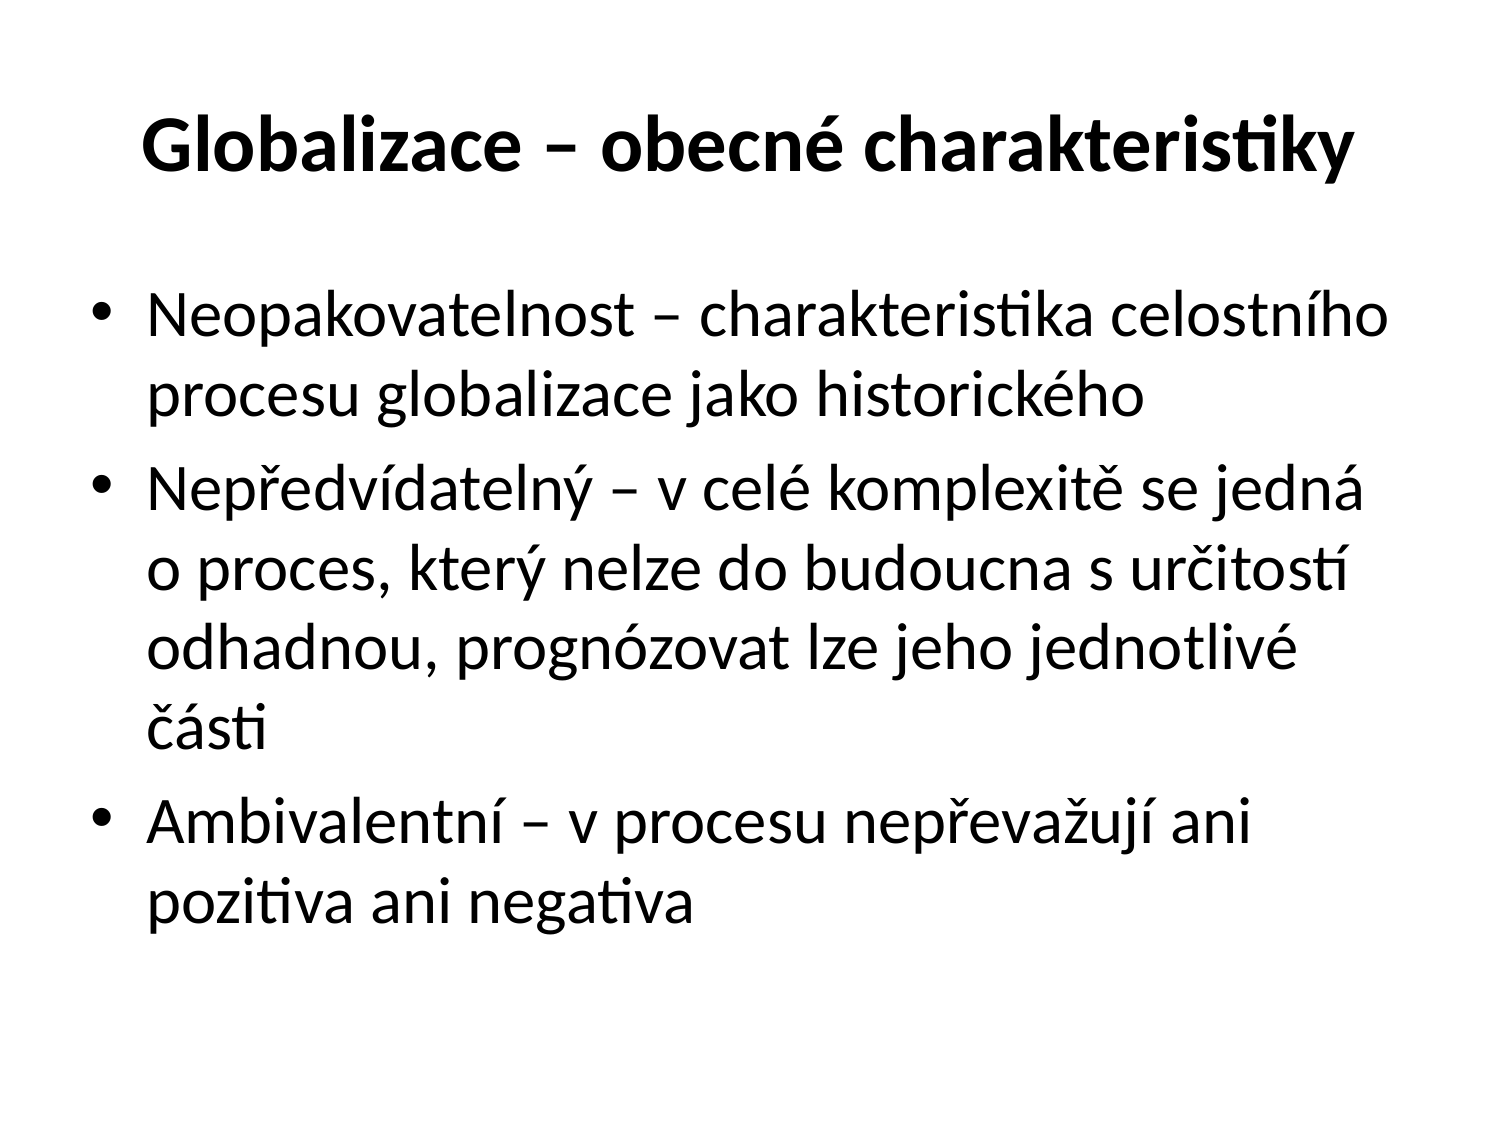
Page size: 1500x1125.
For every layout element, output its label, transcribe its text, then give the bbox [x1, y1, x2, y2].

title Globalizace – obecné charakteristiky [75, 45, 1425, 233]
list Neopakovatelnost – charakteristika celostního procesu globalizace jako historického Nepředvídatelný – v celé komplexitě se jedná o proces, který nelze do budoucna s určitostí odhadnou, prognózovat lze jeho jednotlivé části Ambivalentní – v procesu nepřevažují ani pozitiva ani negativa [75, 262, 1425, 1005]
